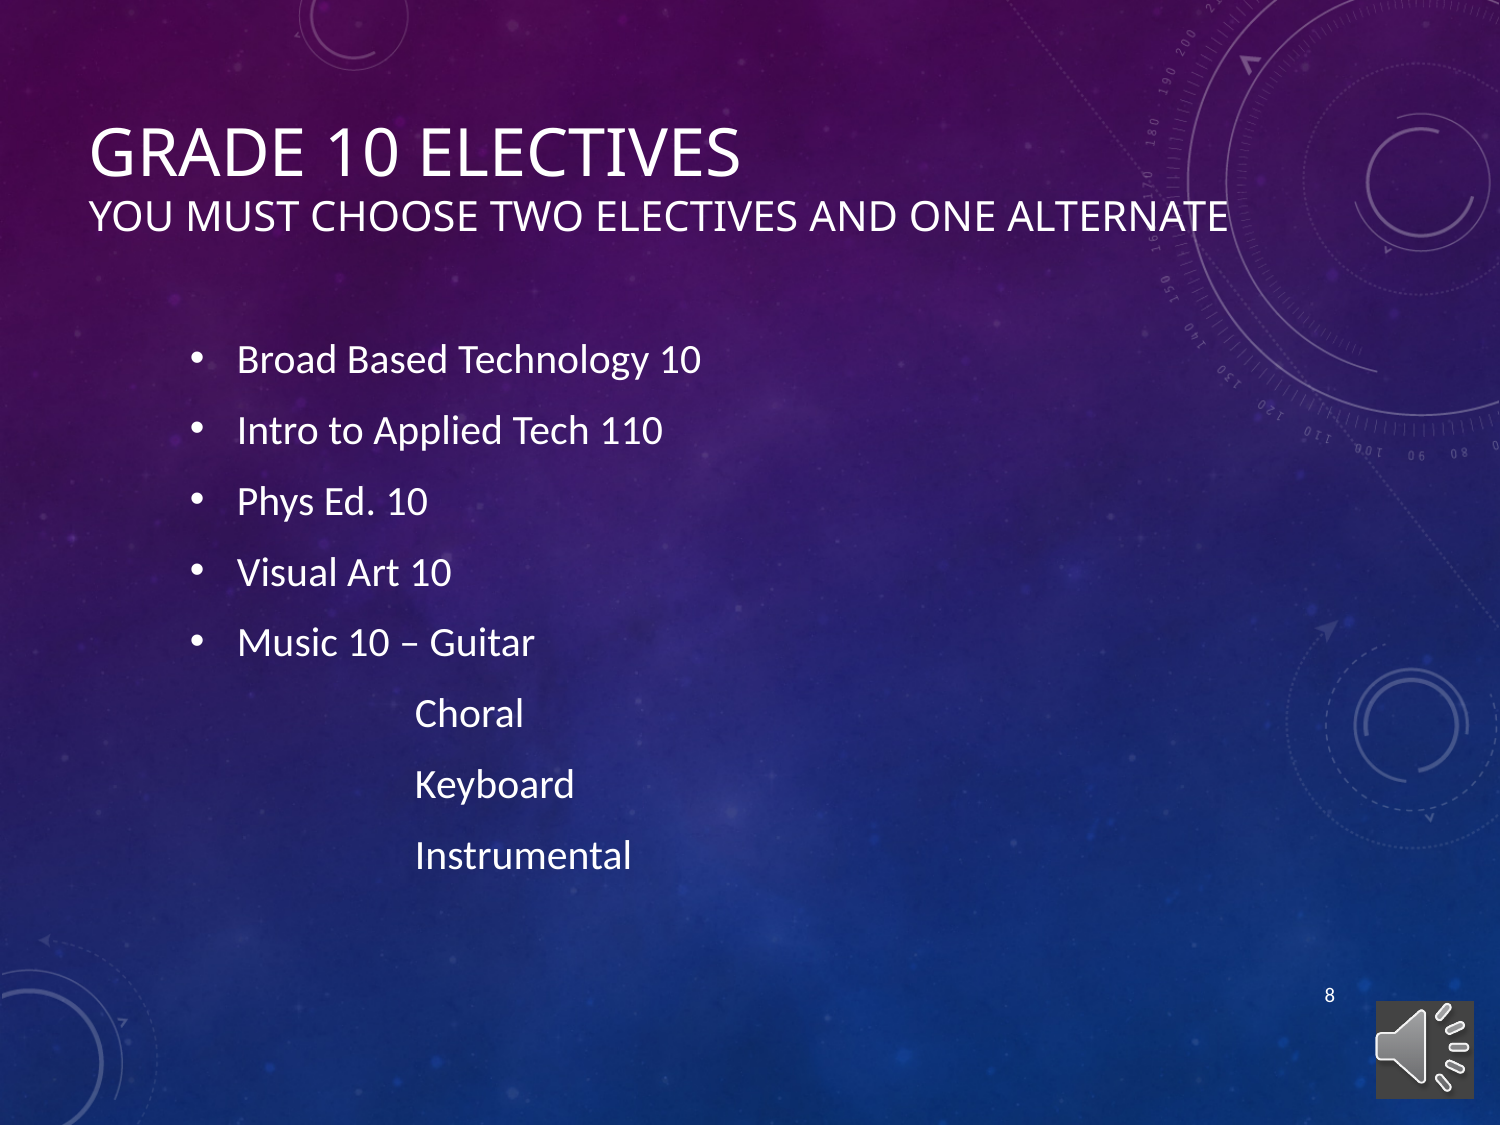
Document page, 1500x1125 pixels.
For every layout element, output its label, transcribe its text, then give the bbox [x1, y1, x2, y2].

list Broad Based Technology 10 Intro to Applied Tech 110 Phys Ed. 10 Visual Art 10 Music 10 – Guitar Choral Keyboard Instrumental [174, 330, 801, 930]
picture [0, 0, 1500, 1125]
title Grade 10 electives You must choose two electives and one alternate [73, 55, 1436, 295]
slide_number 8 [1281, 963, 1350, 1025]
